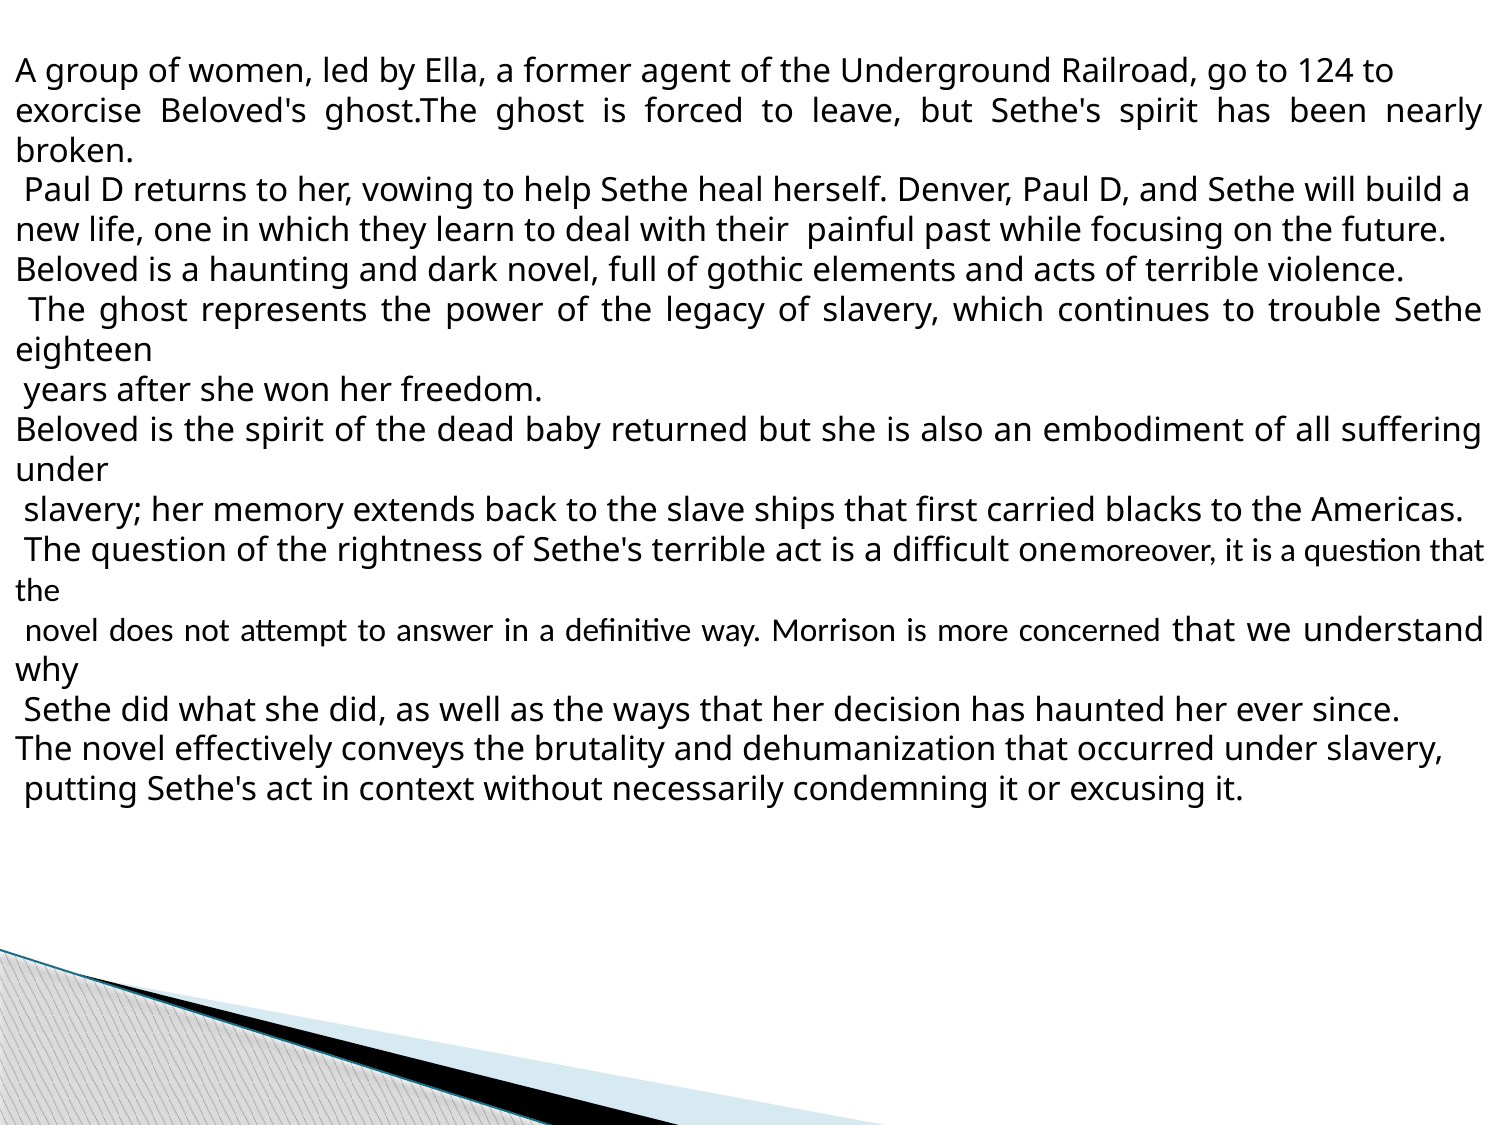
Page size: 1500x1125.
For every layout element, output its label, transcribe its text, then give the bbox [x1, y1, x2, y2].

text_box A group of women, led by Ella, a former agent of the Underground Railroad, go to 124 to exorcise Beloved's ghost.The ghost is forced to leave, but Sethe's spirit has been nearly broken. Paul D returns to her, vowing to help Sethe heal herself. Denver, Paul D, and Sethe will build a new life, one in which they learn to deal with their painful past while focusing on the future. Beloved is a haunting and dark novel, full of gothic elements and acts of terrible violence. The ghost represents the power of the legacy of slavery, which continues to trouble Sethe eighteen years after she won her freedom. Beloved is the spirit of the dead baby returned but she is also an embodiment of all suffering under slavery; her memory extends back to the slave ships that first carried blacks to the Americas. The question of the rightness of Sethe's terrible act is a difficult onemoreover, it is a question that the novel does not attempt to answer in a definitive way. Morrison is more concerned that we understand why Sethe did what she did, as well as the ways that her decision has haunted her ever since. The novel effectively conveys the brutality and dehumanization that occurred under slavery, putting Sethe's act in context without necessarily condemning it or excusing it. [0, 0, 1500, 815]
